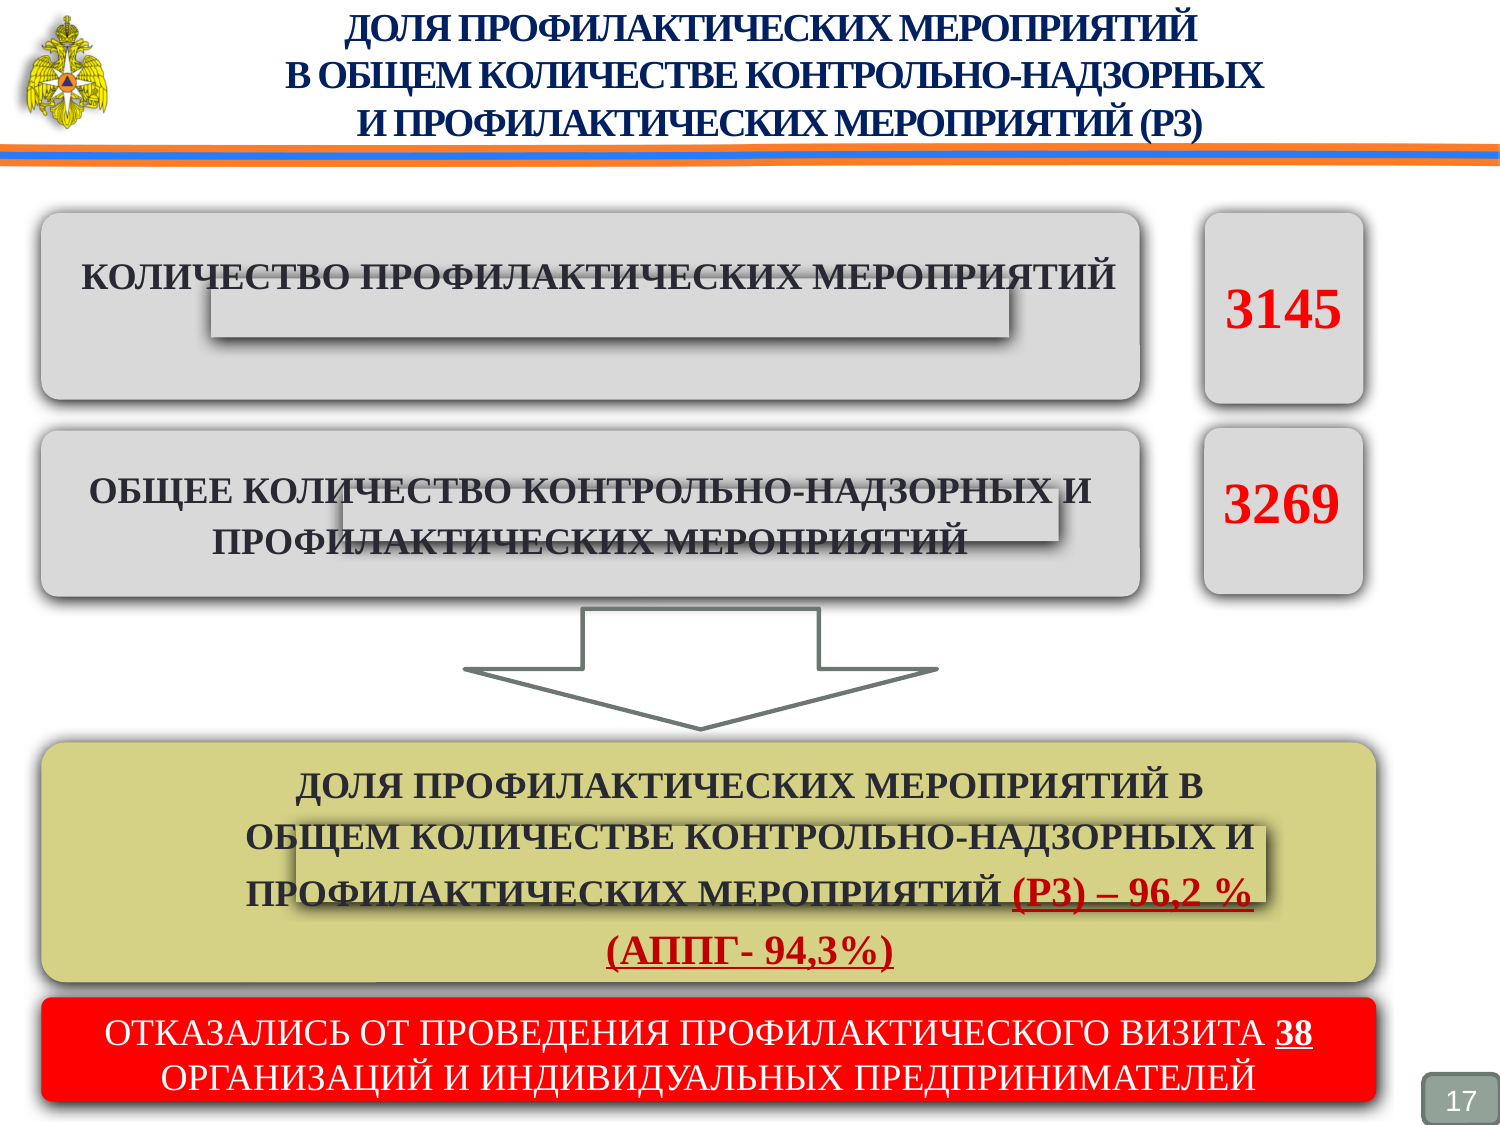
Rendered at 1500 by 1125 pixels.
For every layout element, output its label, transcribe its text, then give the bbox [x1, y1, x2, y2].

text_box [41, 742, 1377, 983]
text_box ДОЛЯ ПРОФИЛАКТИЧЕСКИХ МЕРОПРИЯТИЙ В ОБЩЕМ КОЛИЧЕСТВЕ КОНТРОЛЬНО-НАДЗОРНЫХ И ПРОФИЛАКТИЧЕСКИХ МЕРОПРИЯТИЙ (P3) [66, 0, 1485, 140]
text_box ОТКАЗАЛИСЬ ОТ ПРОВЕДЕНИЯ ПРОФИЛАКТИЧЕСКОГО ВИЗИТА 38 ОРГАНИЗАЦИЙ И ИНДИВИДУАЛЬНЫХ ПРЕДПРИНИМАТЕЛЕЙ [41, 997, 1377, 1102]
text_box 17 [1421, 1071, 1500, 1125]
text_box [462, 606, 940, 732]
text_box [40, 430, 1140, 597]
picture [26, 12, 108, 132]
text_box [40, 212, 1140, 400]
picture [0, 143, 1500, 168]
text_box 3269 [1204, 427, 1363, 595]
text_box 3145 [1204, 212, 1364, 404]
